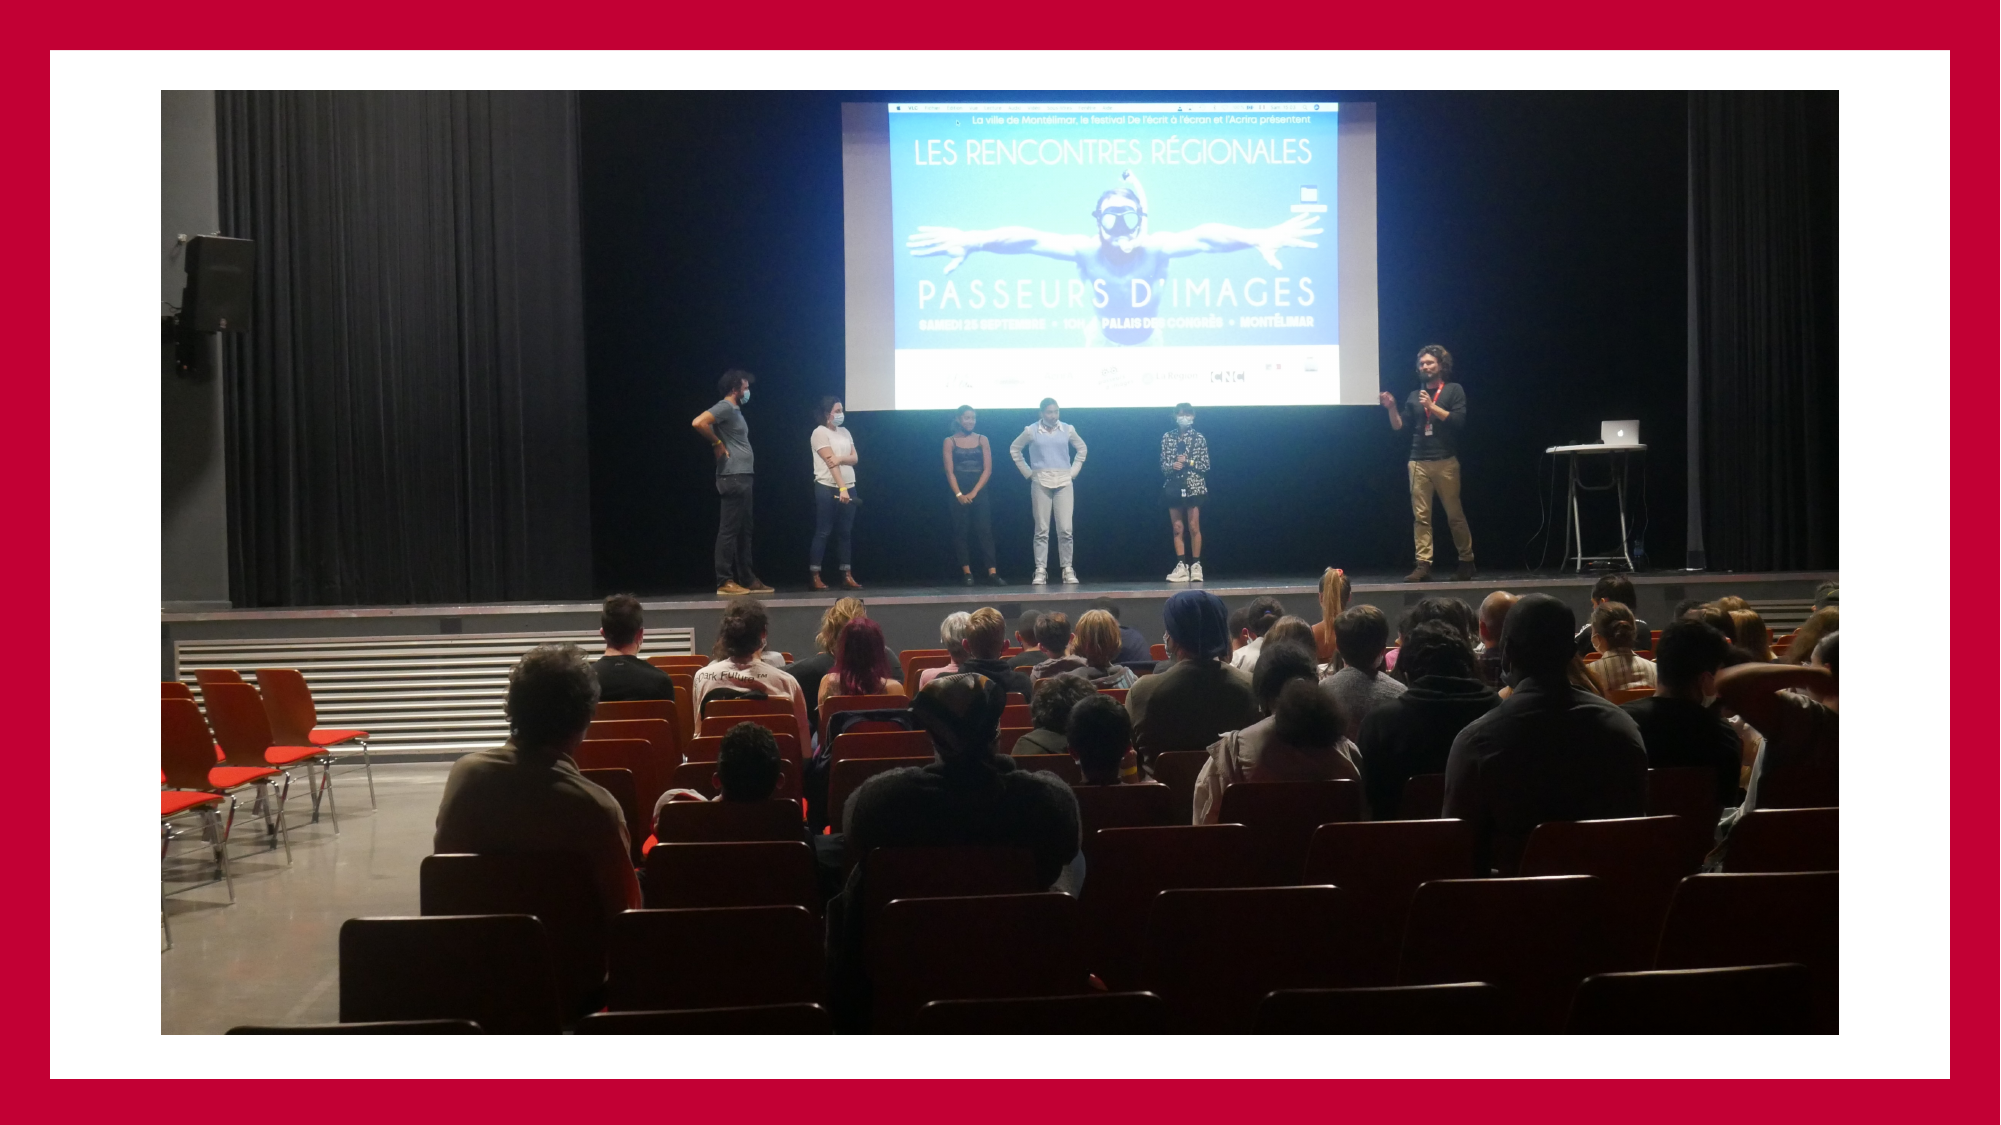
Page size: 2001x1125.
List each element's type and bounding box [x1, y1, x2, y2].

text_box [0, 0, 51, 1078]
text_box [1949, 51, 2000, 1078]
text_box [0, 1078, 2000, 1125]
picture [161, 90, 1839, 1035]
text_box [2, 0, 2000, 51]
